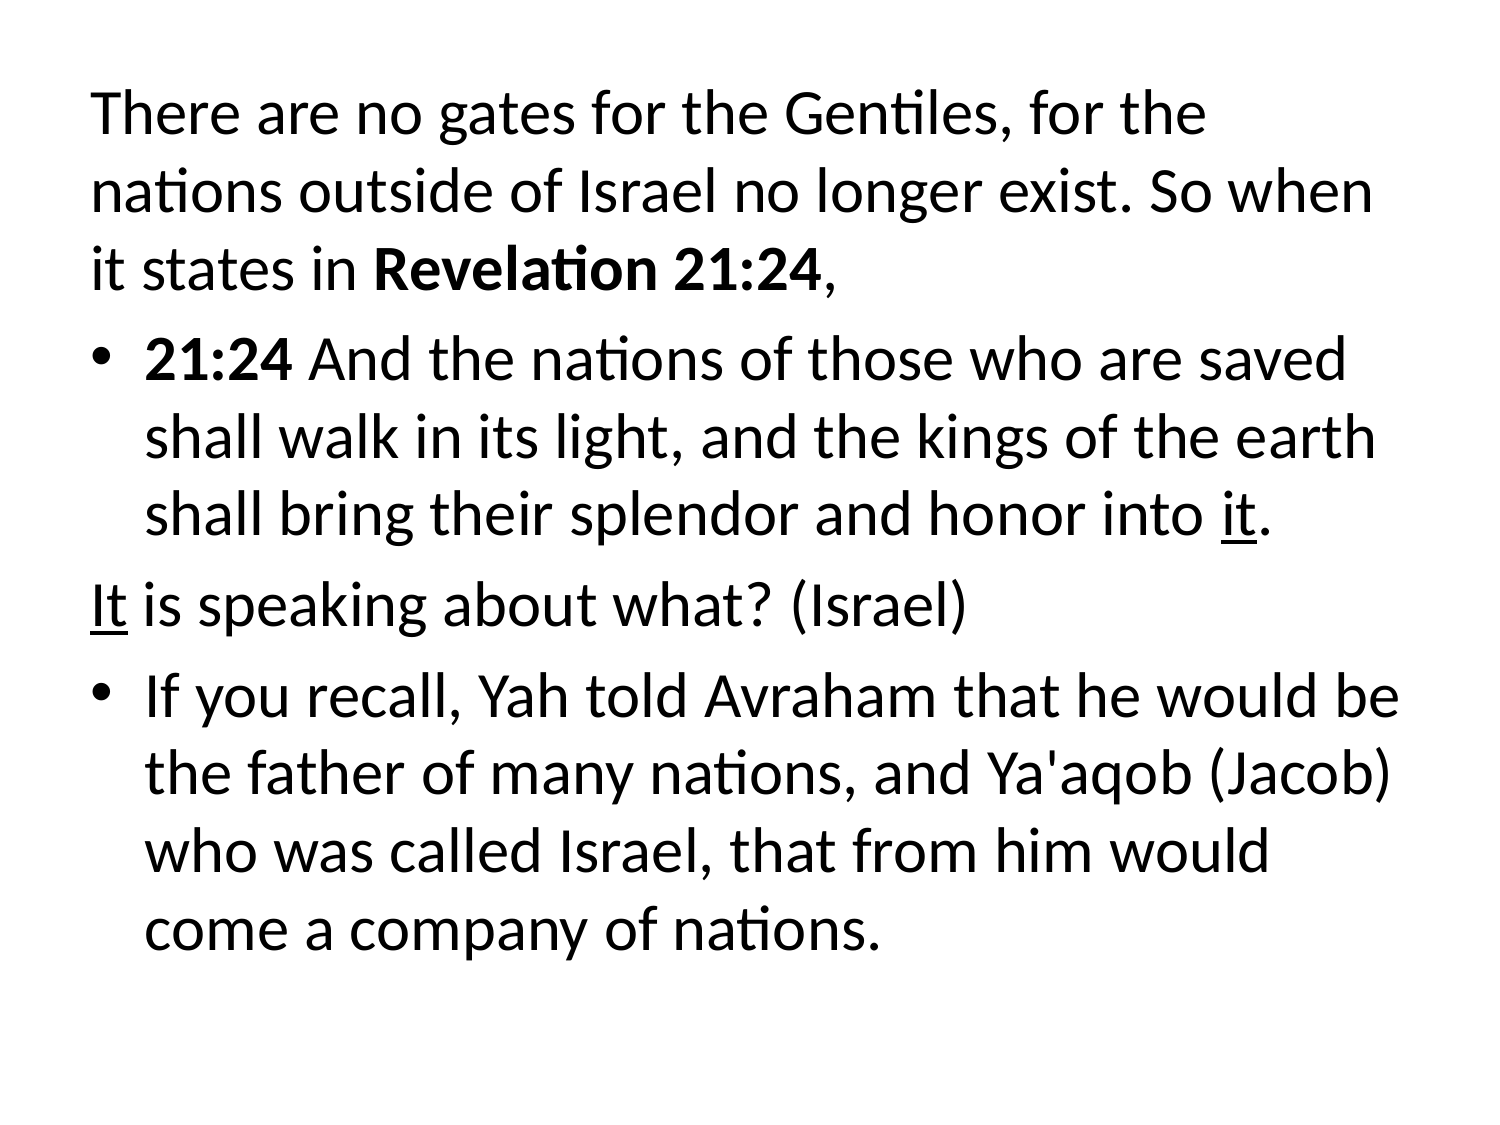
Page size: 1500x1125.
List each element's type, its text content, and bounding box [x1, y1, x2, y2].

list There are no gates for the Gentiles, for the nations outside of Israel no longer exist. So when it states in Revelation 21:24, 21:24 And the nations of those who are saved shall walk in its light, and the kings of the earth shall bring their splendor and honor into it. It is speaking about what? (Israel) If you recall, Yah told Avraham that he would be the father of many nations, and Ya'aqob (Jacob) who was called Israel, that from him would come a company of nations. [75, 62, 1425, 1038]
